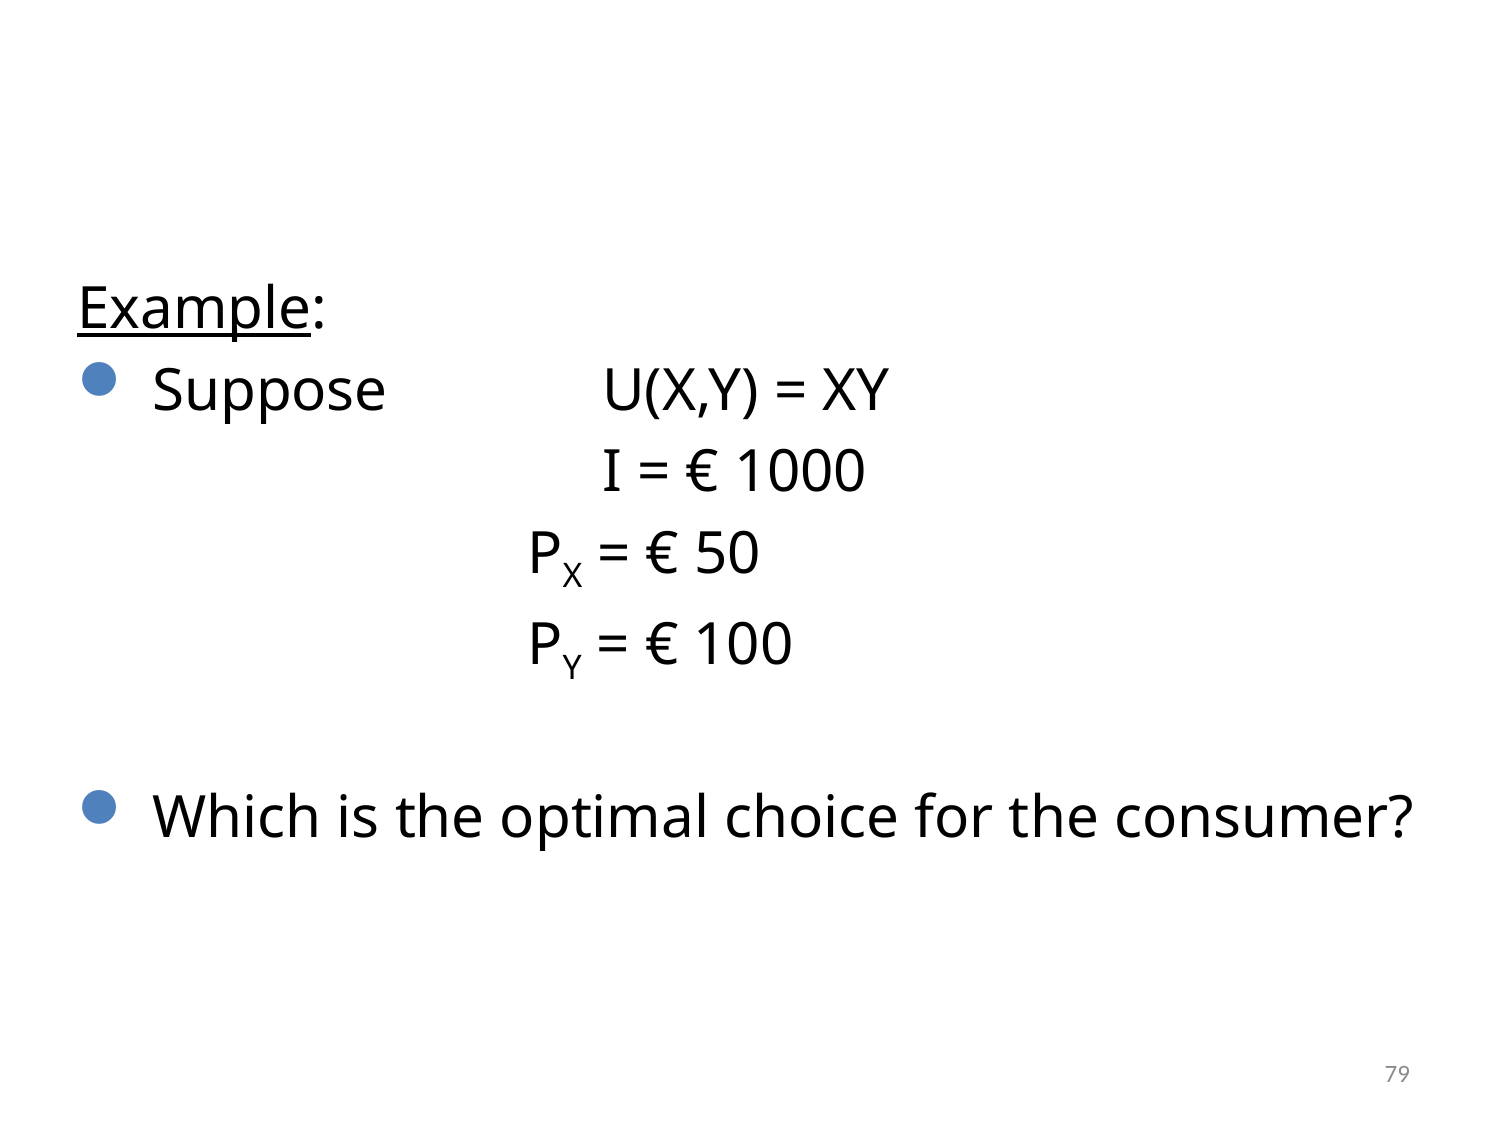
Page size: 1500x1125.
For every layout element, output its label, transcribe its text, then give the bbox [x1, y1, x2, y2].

text_box Example: Suppose U(X,Y) = XY I = € 1000 PX = € 50 PY = € 100 Which is the optimal choice for the consumer? [62, 262, 1450, 1038]
slide_number 79 [1074, 1042, 1425, 1103]
